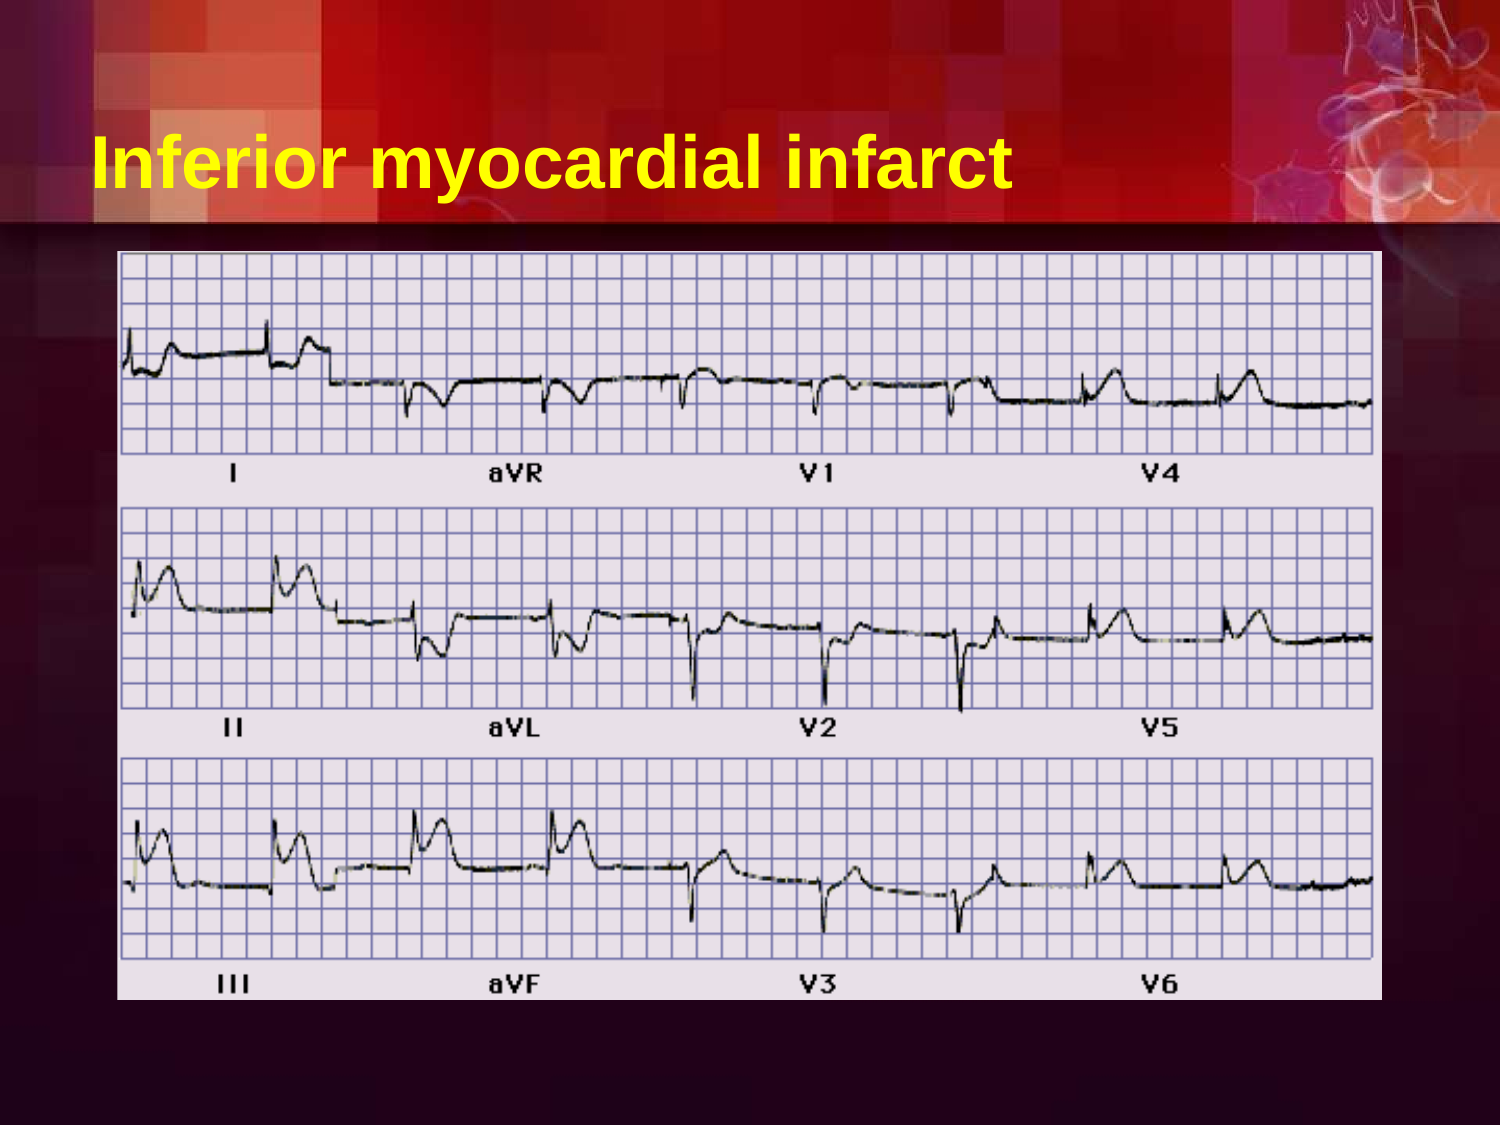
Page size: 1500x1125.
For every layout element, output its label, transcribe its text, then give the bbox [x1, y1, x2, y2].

text_box [117, 251, 1382, 1000]
picture [0, 0, 1500, 1125]
title Inferior myocardial infarct [87, 110, 1017, 301]
